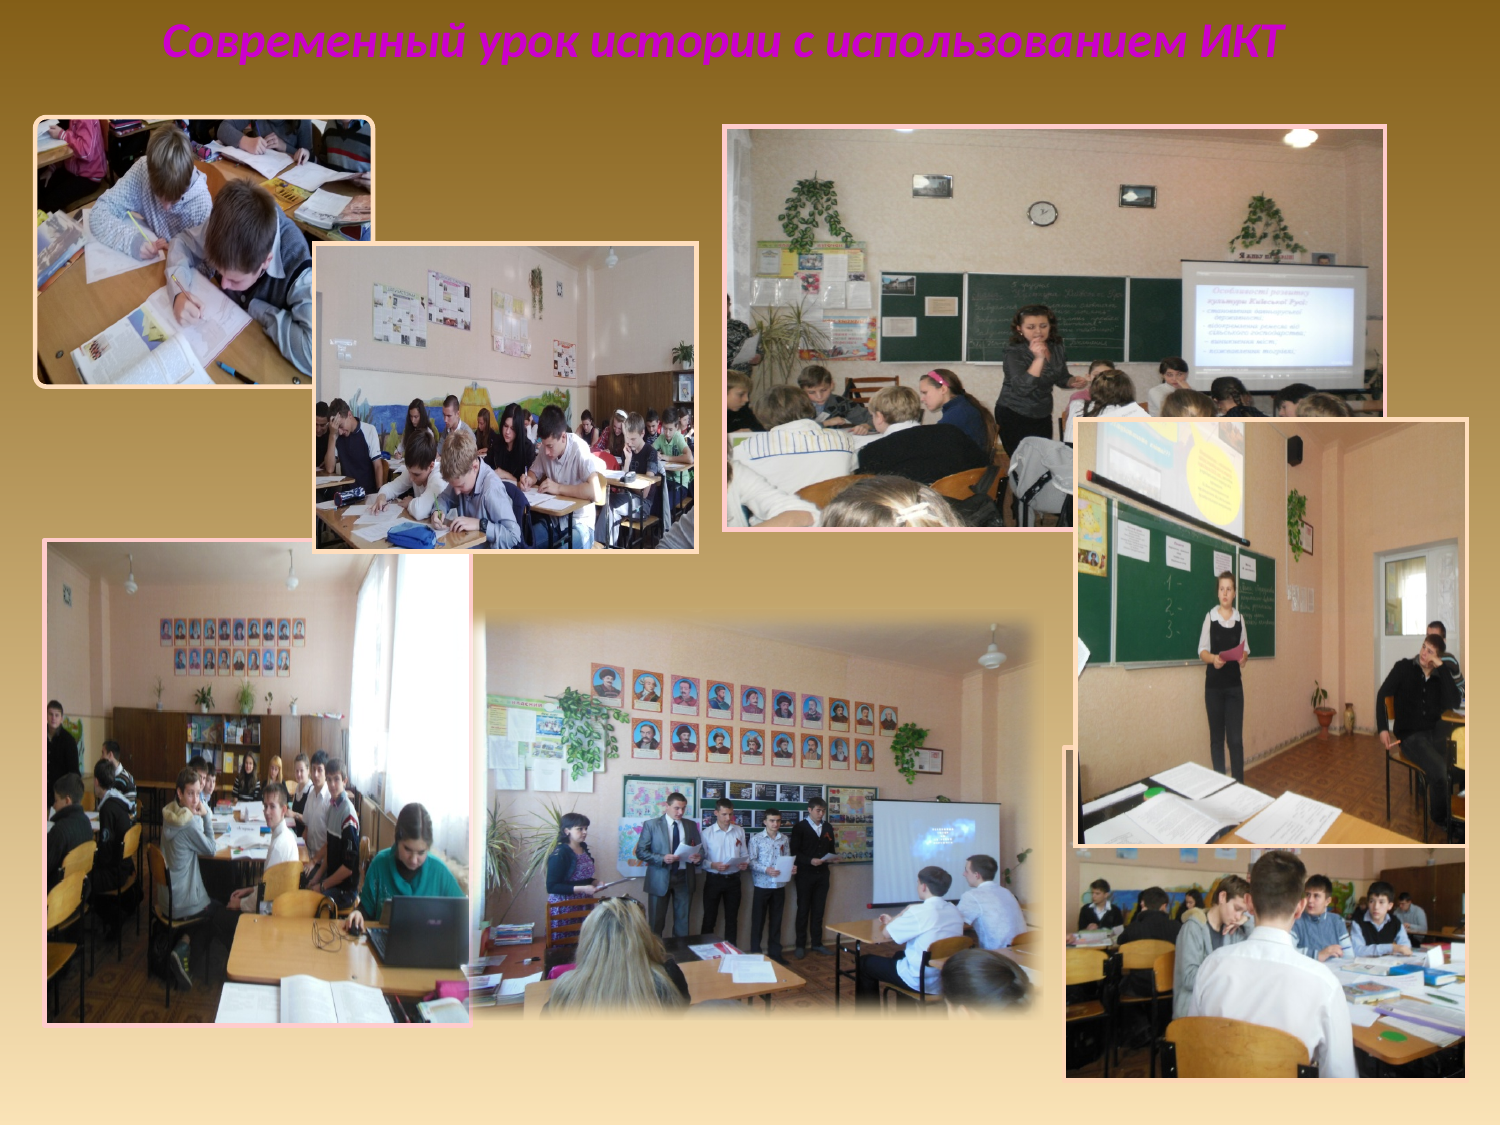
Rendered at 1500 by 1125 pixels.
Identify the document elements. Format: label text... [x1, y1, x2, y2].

text_box Современный урок истории с использованием ИКТ [139, 0, 1299, 75]
picture [726, 128, 1466, 1079]
picture [34, 116, 1044, 1024]
